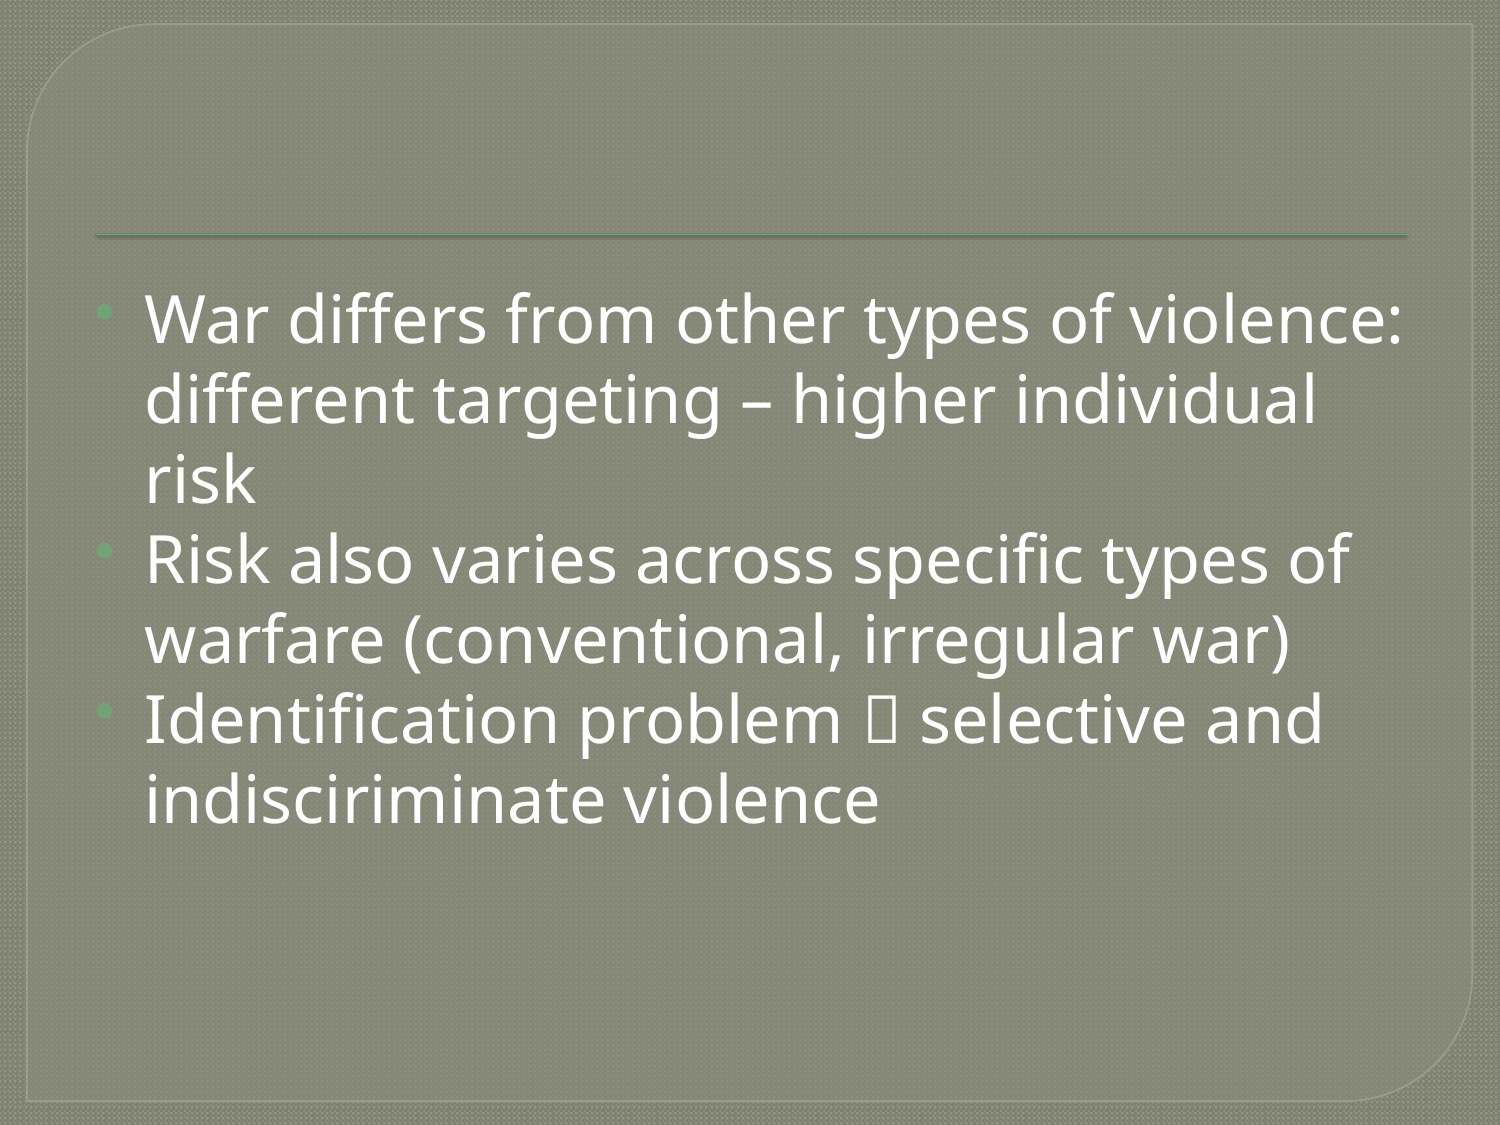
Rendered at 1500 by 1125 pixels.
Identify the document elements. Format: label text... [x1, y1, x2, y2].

list War differs from other types of violence: different targeting – higher individual risk Risk also varies across specific types of warfare (conventional, irregular war) Identification problem  selective and indisciriminate violence [82, 269, 1432, 1125]
